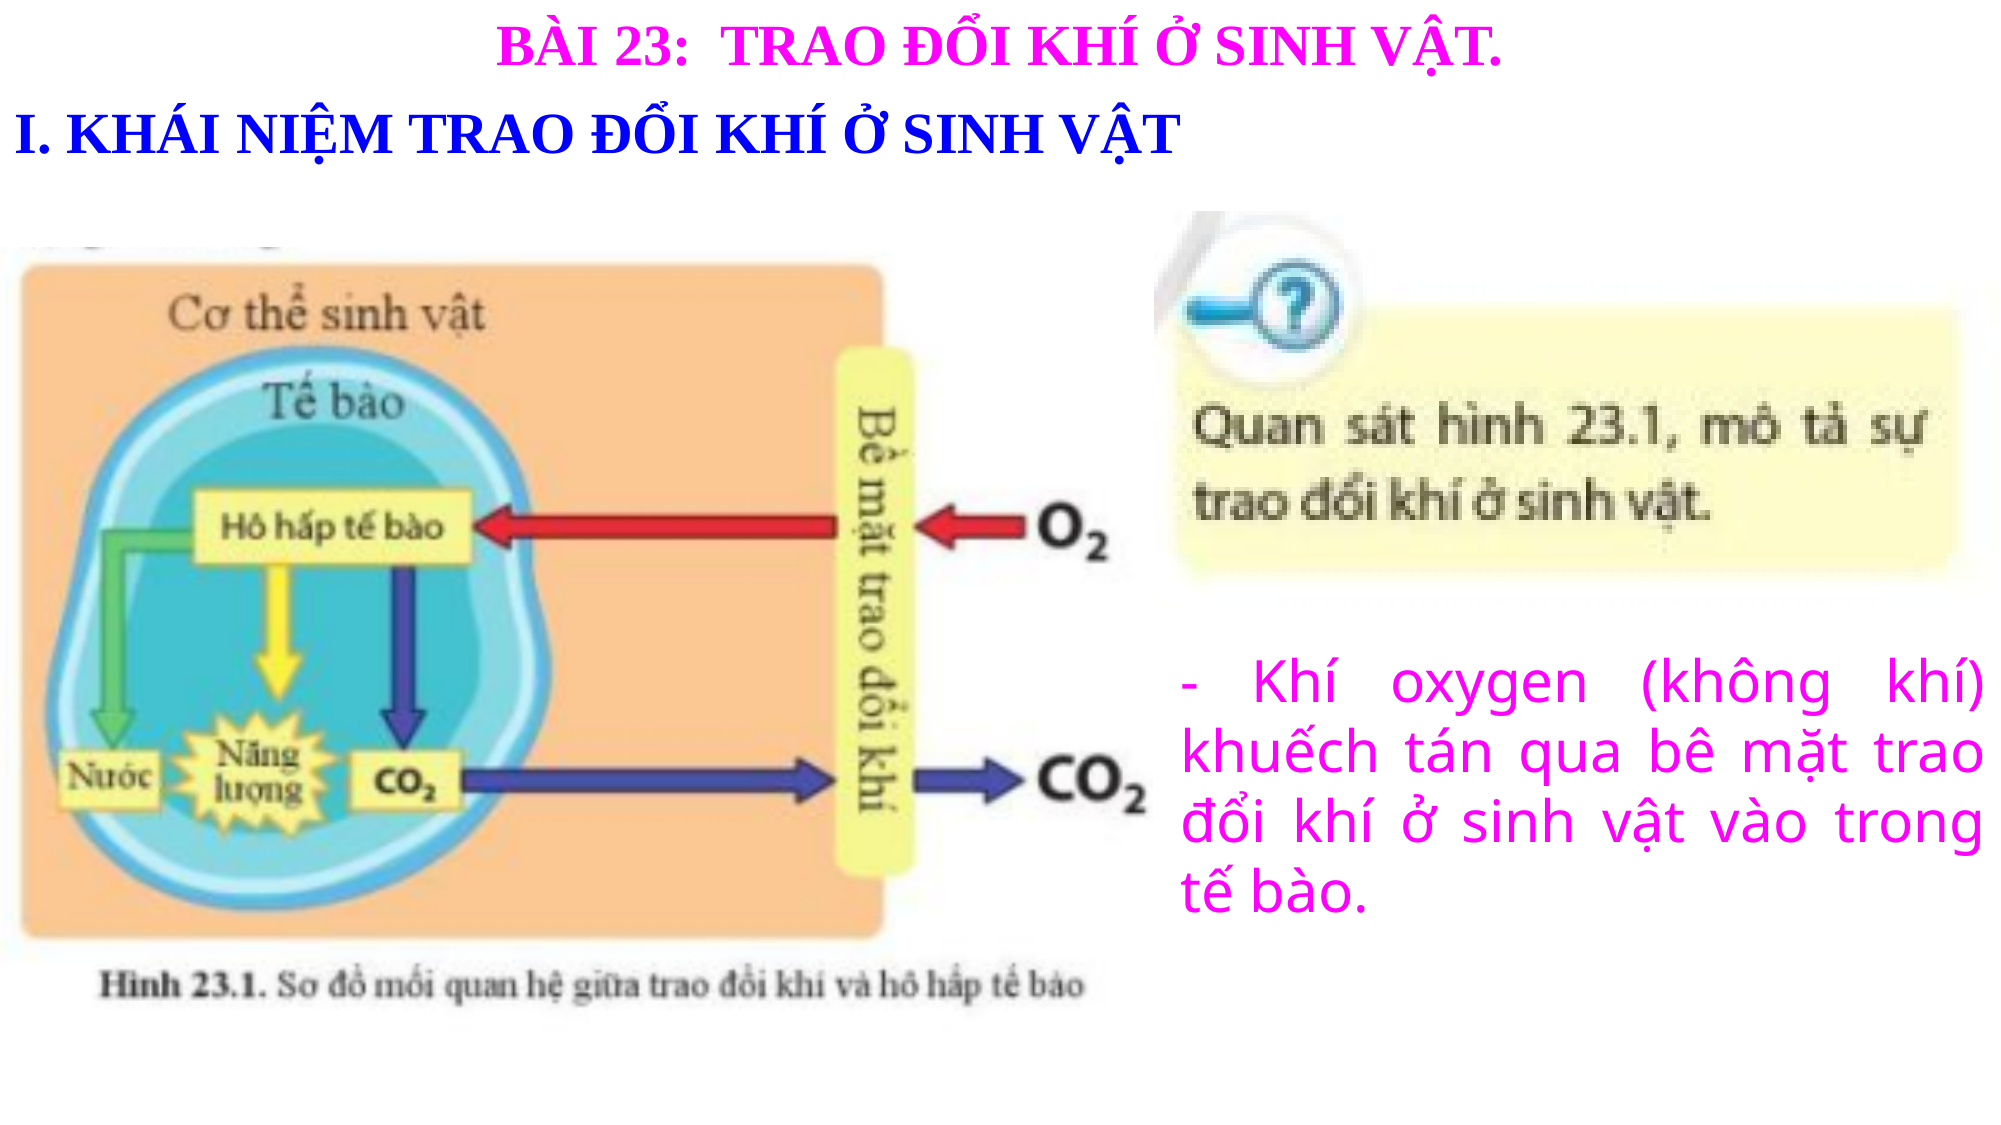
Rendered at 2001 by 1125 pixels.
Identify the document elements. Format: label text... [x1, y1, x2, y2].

text_box - Khí oxygen (không khí) khuếch tán qua bê mặt trao đổi khí ở sinh vật vào trong tế bào. [1165, 636, 2000, 932]
picture [0, 247, 1153, 1031]
text_box I. KHÁI NIỆM TRAO ĐỔI KHÍ Ở SINH VẬT [0, 88, 2000, 173]
text_box BÀI 23: TRAO ĐỔI KHÍ Ở SINH VẬT. [0, 0, 2000, 85]
picture [1154, 211, 2000, 606]
